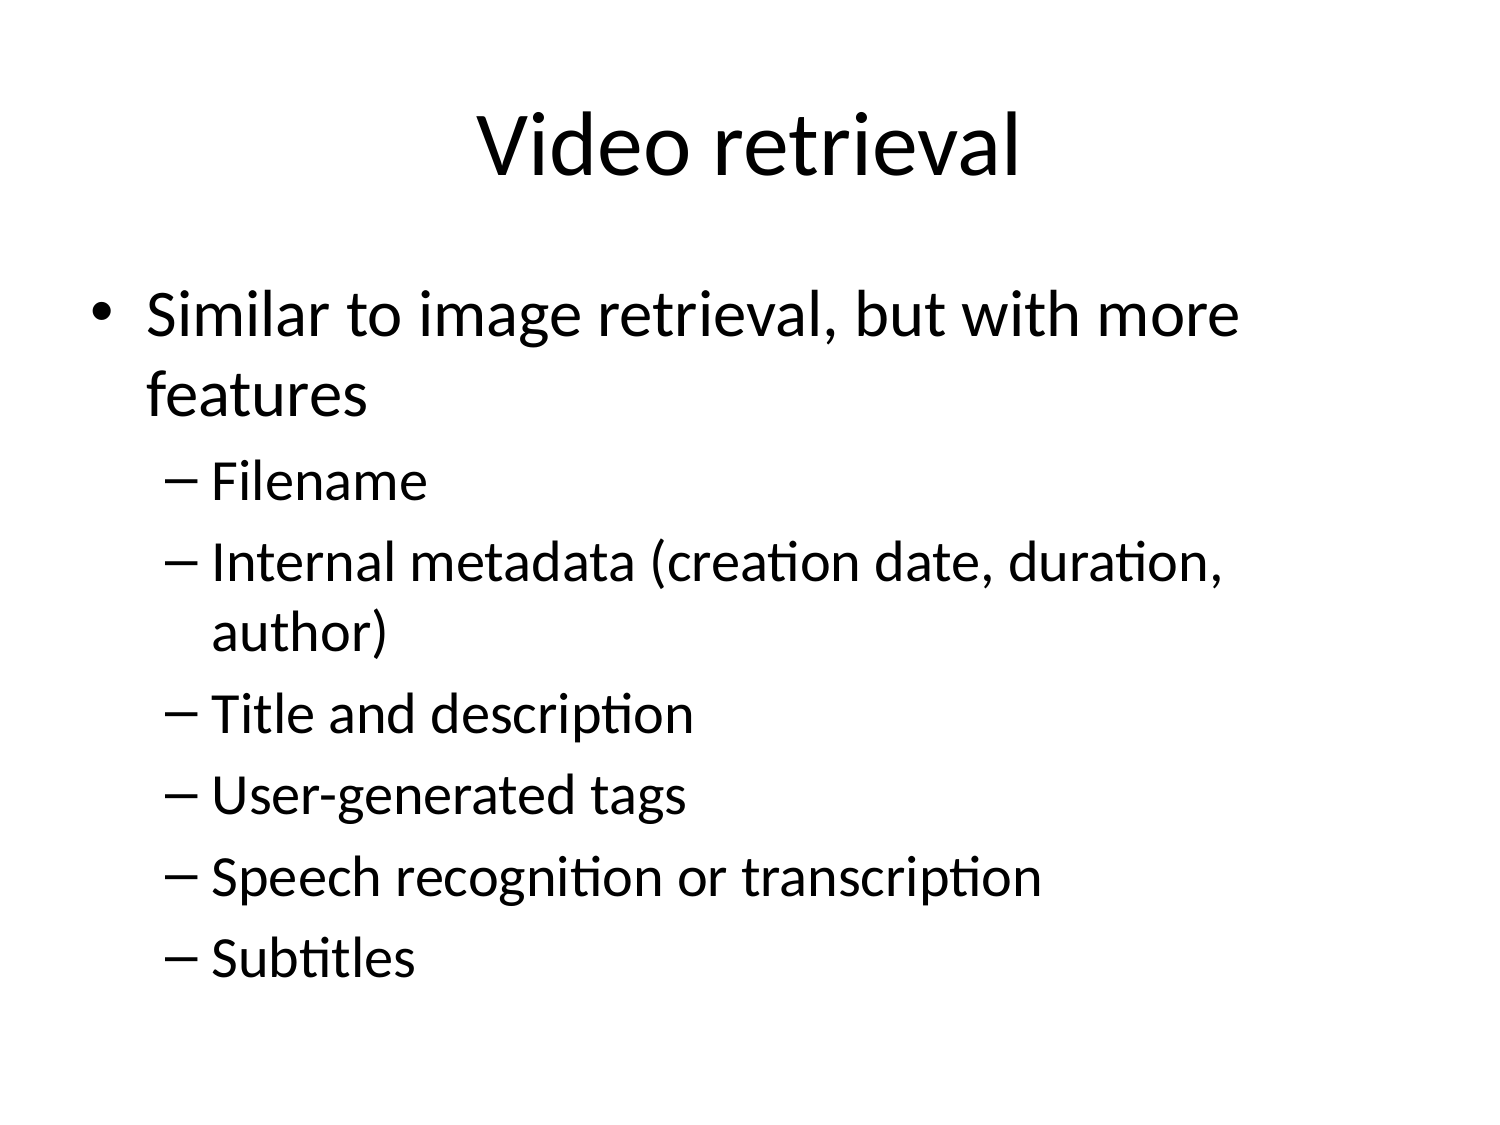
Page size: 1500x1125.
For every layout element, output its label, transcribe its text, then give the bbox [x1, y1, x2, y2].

title Video retrieval [75, 45, 1425, 233]
list Similar to image retrieval, but with more features Filename Internal metadata (creation date, duration, author) Title and description User-generated tags Speech recognition or transcription Subtitles [75, 262, 1425, 1063]
